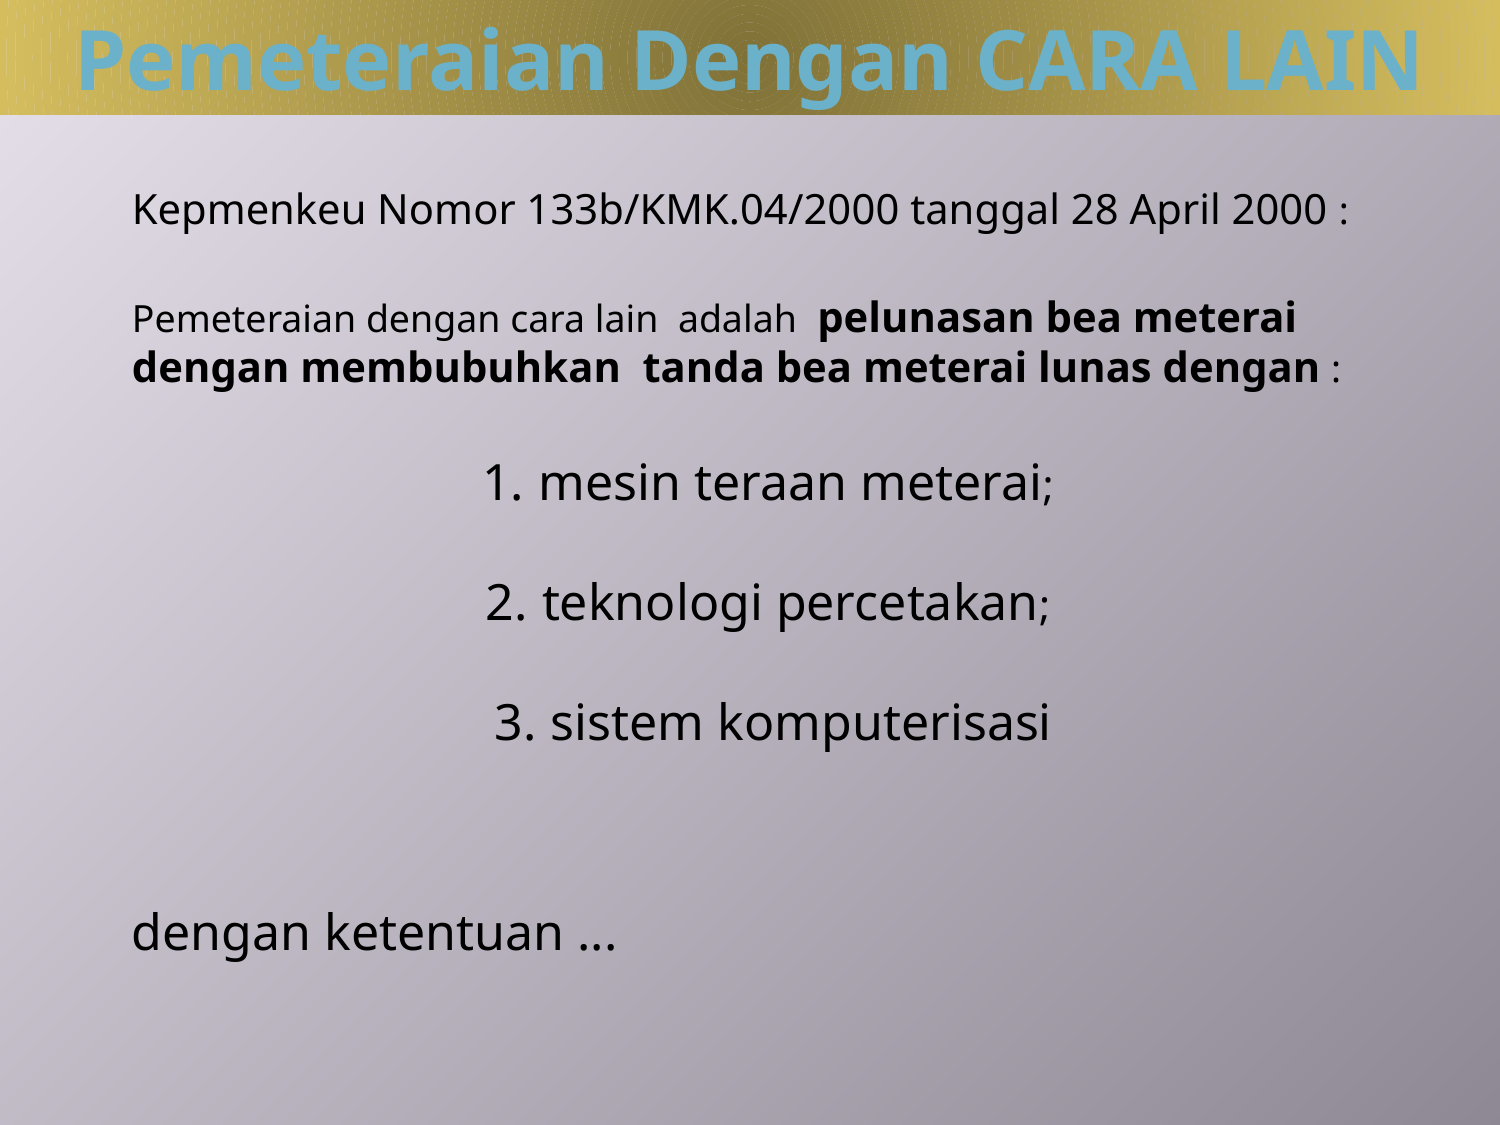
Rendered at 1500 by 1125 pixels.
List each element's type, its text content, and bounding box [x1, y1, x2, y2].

text_box Pemeteraian Dengan CARA LAIN [0, 0, 1500, 115]
text_box Kepmenkeu Nomor 133b/KMK.04/2000 tanggal 28 April 2000 : Pemeteraian dengan cara lain adalah pelunasan bea meterai dengan membubuhkan tanda bea meterai lunas dengan : mesin teraan meterai; teknologi percetakan; sistem komputerisasi dengan ketentuan ... [117, 175, 1430, 969]
